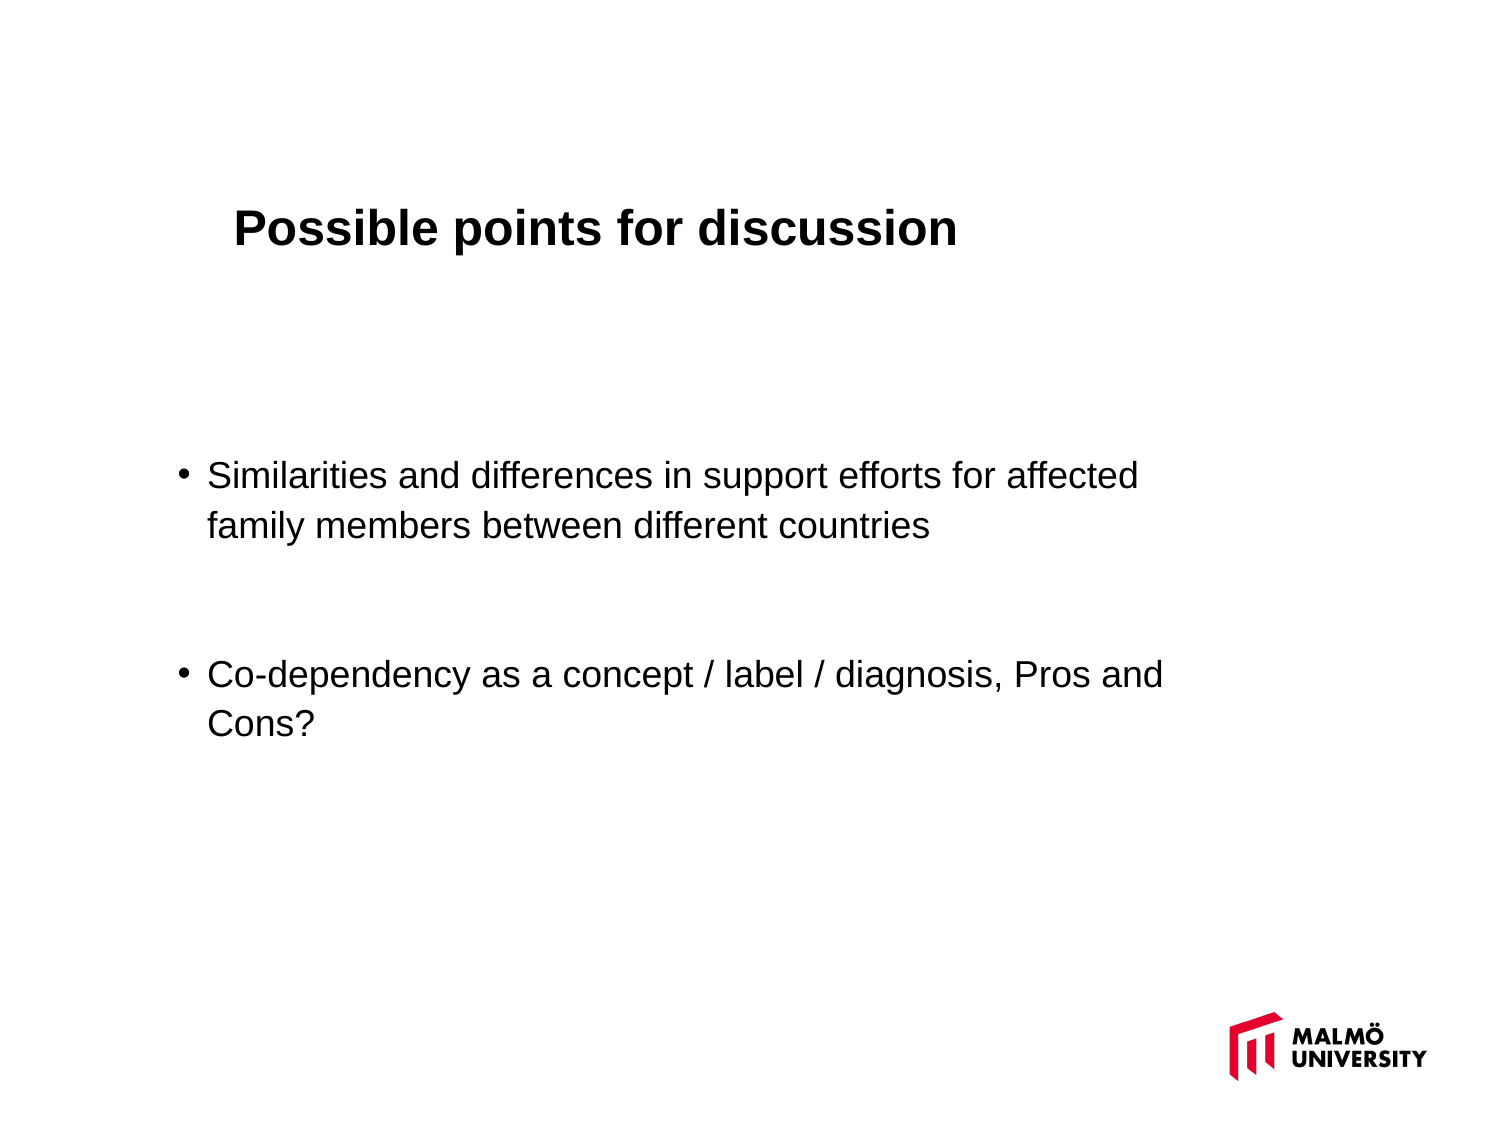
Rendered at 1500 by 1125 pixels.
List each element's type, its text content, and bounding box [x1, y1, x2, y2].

title Possible points for discussion [218, 131, 1282, 319]
list Similarities and differences in support efforts for affected family members between different countries Co-dependency as a concept / label / diagnosis, Pros and Cons? [162, 369, 1226, 1000]
